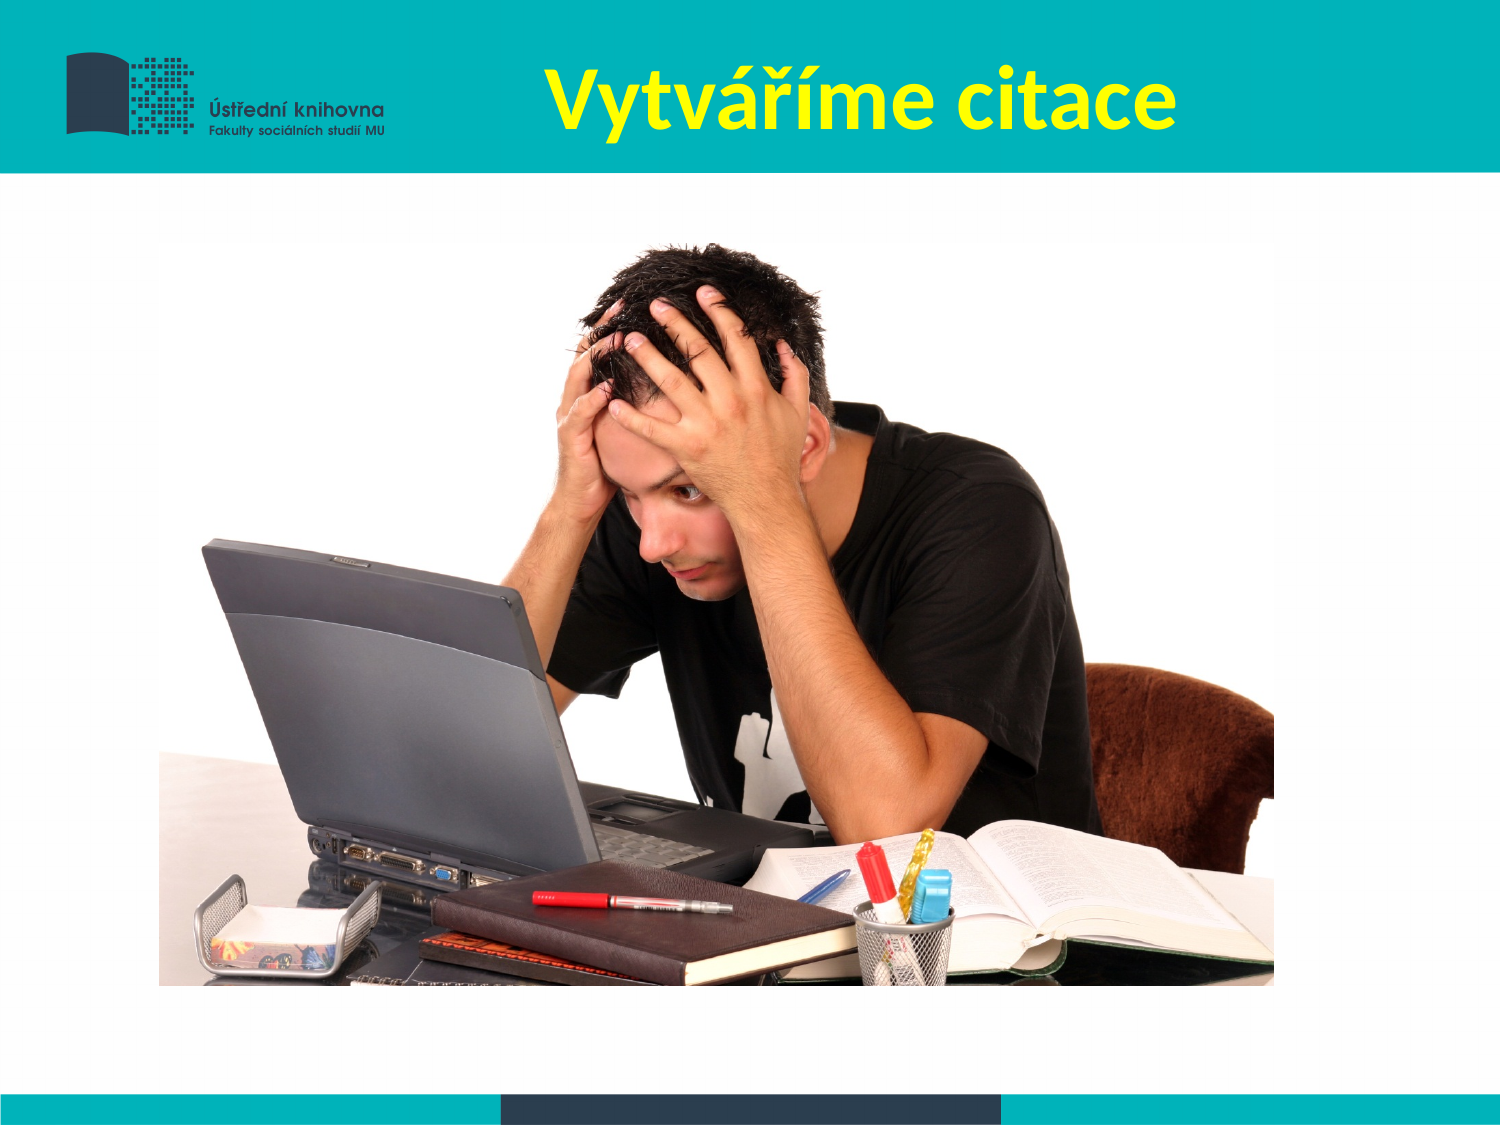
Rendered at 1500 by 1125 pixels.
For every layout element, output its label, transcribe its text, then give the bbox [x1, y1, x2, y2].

picture [0, 0, 1500, 1125]
text_box Vytváříme citace [395, 30, 1329, 156]
